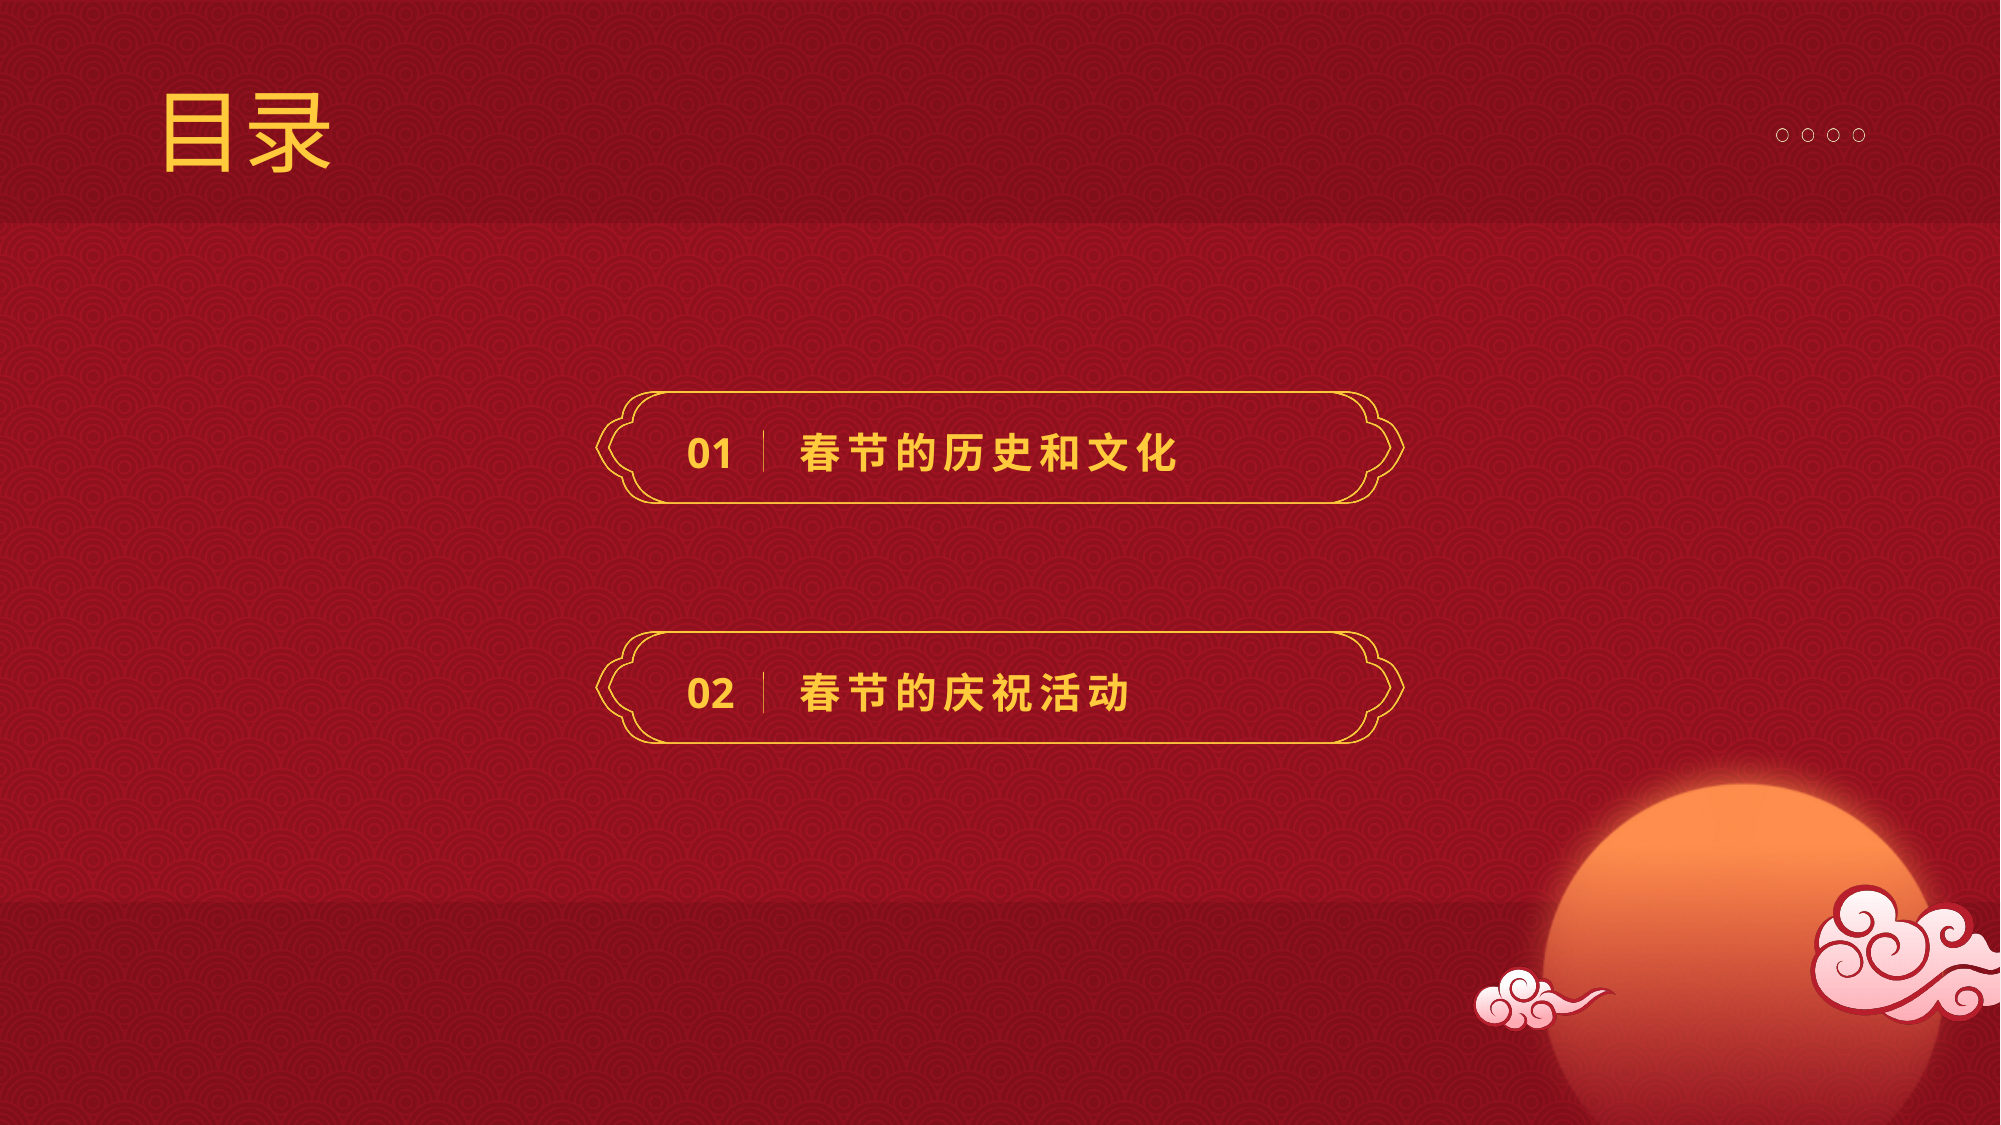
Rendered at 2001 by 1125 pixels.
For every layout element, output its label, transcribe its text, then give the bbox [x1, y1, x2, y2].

title 目录 [152, 40, 826, 218]
picture [0, 2, 2001, 1125]
